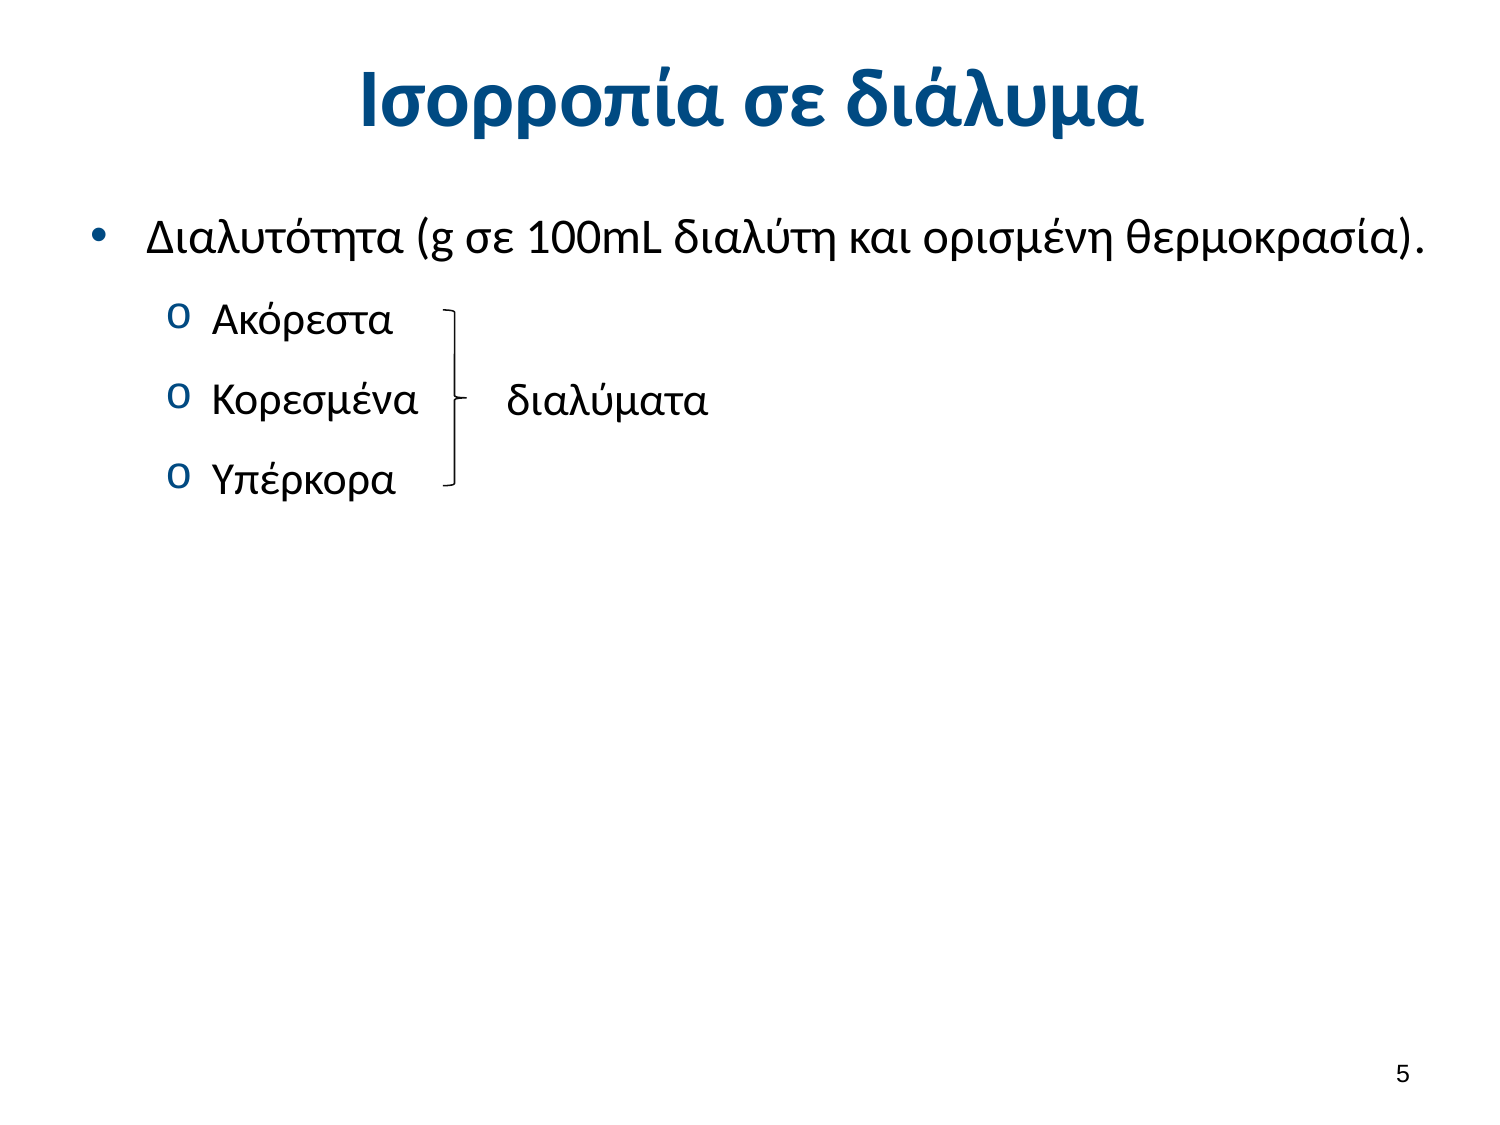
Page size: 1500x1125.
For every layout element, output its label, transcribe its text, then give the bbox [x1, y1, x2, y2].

title Ισορροπία σε διάλυμα [76, 19, 1427, 169]
text_box [442, 309, 468, 487]
text_box διαλύματα [491, 362, 724, 433]
slide_number 4 [1074, 1042, 1425, 1103]
list Διαλυτότητα (g σε 100mL διαλύτη και ορισμένη θερμοκρασία). Ακόρεστα Κορεσμένα Υπέρκορα [75, 196, 1471, 563]
